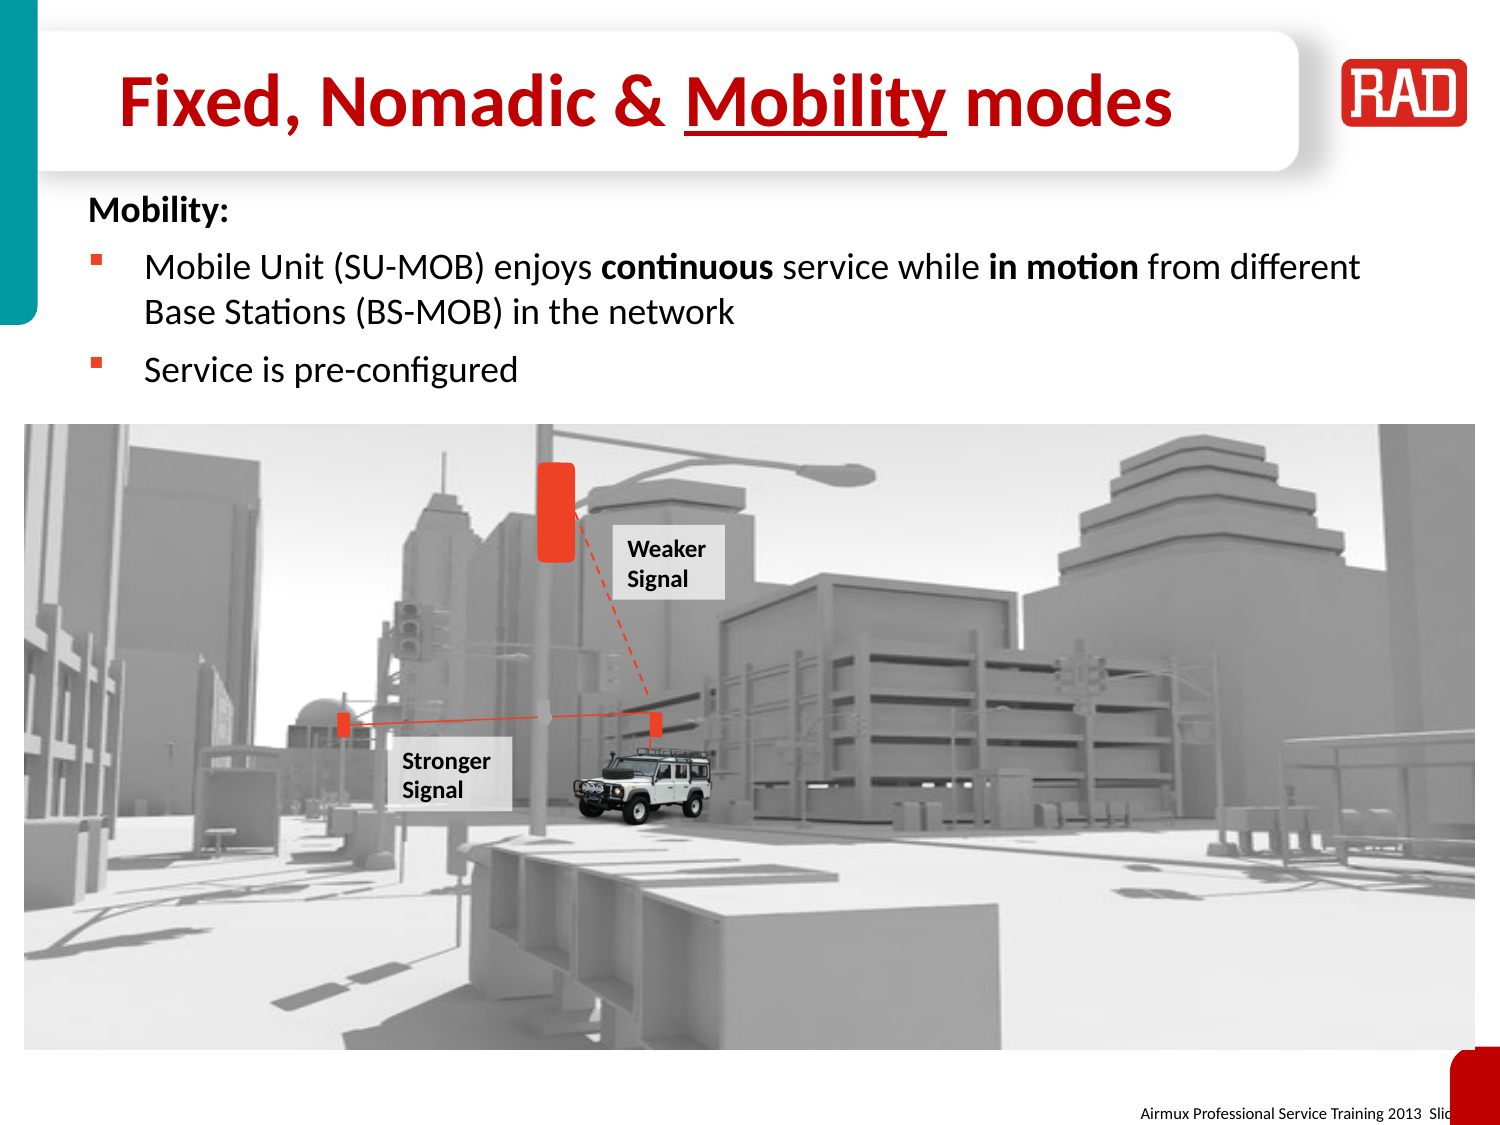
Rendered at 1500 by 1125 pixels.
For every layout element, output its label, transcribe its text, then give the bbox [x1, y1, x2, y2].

text_box Mobility: Mobile Unit (SU-MOB) enjoys continuous service while in motion from different Base Stations (BS-MOB) in the network Service is pre-configured [73, 177, 1423, 398]
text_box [574, 512, 651, 701]
title Fixed, Nomadic & Mobility modes [104, 50, 1215, 157]
picture [38, 0, 1467, 216]
picture [24, 424, 1476, 1051]
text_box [349, 712, 657, 726]
